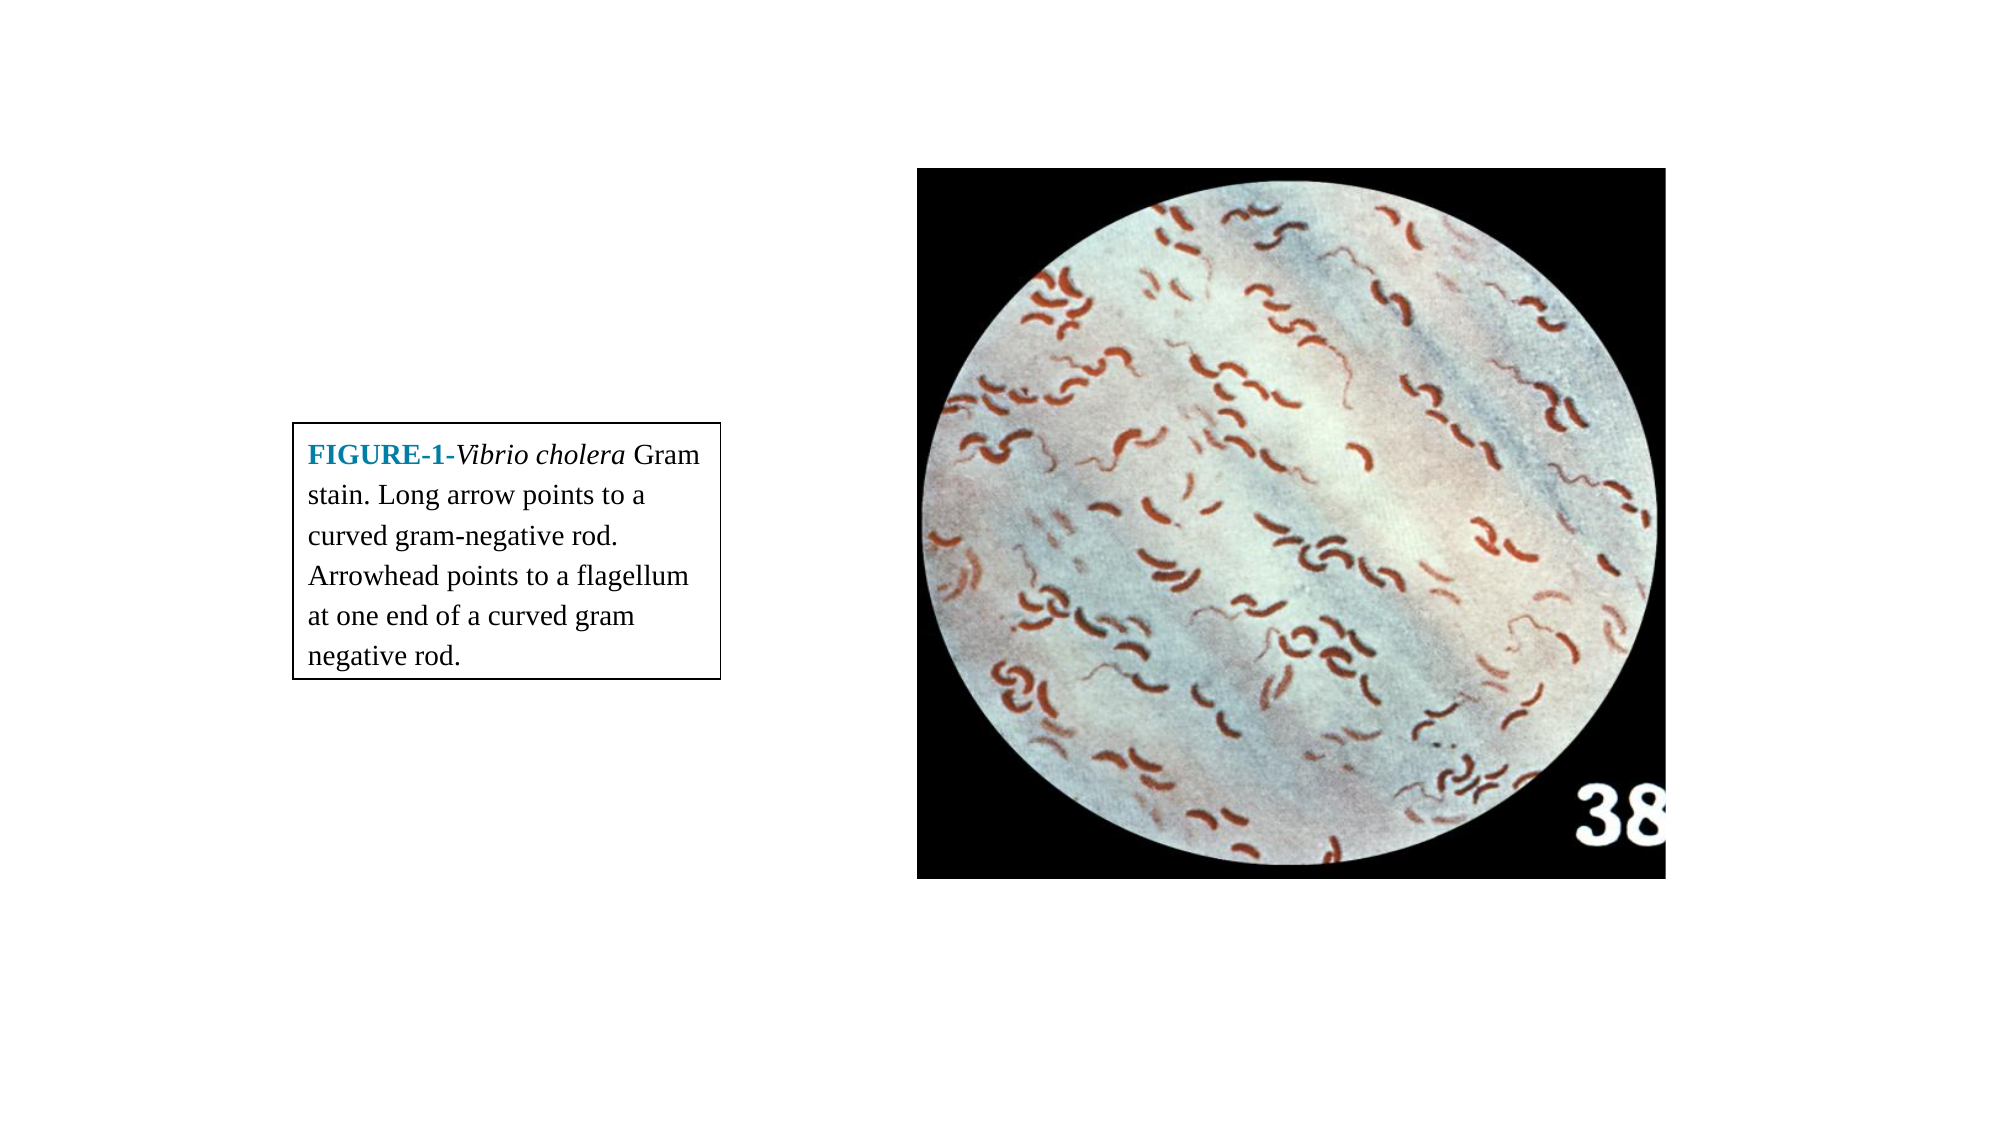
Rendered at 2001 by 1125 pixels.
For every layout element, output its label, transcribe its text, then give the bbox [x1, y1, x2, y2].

text_box FIGURE-1-Vibrio cholera Gram stain. Long arrow points to a curved gram-negative rod. Arrowhead points to a flagellum at one end of a curved gram negative rod. [292, 422, 721, 679]
picture [917, 168, 1666, 879]
